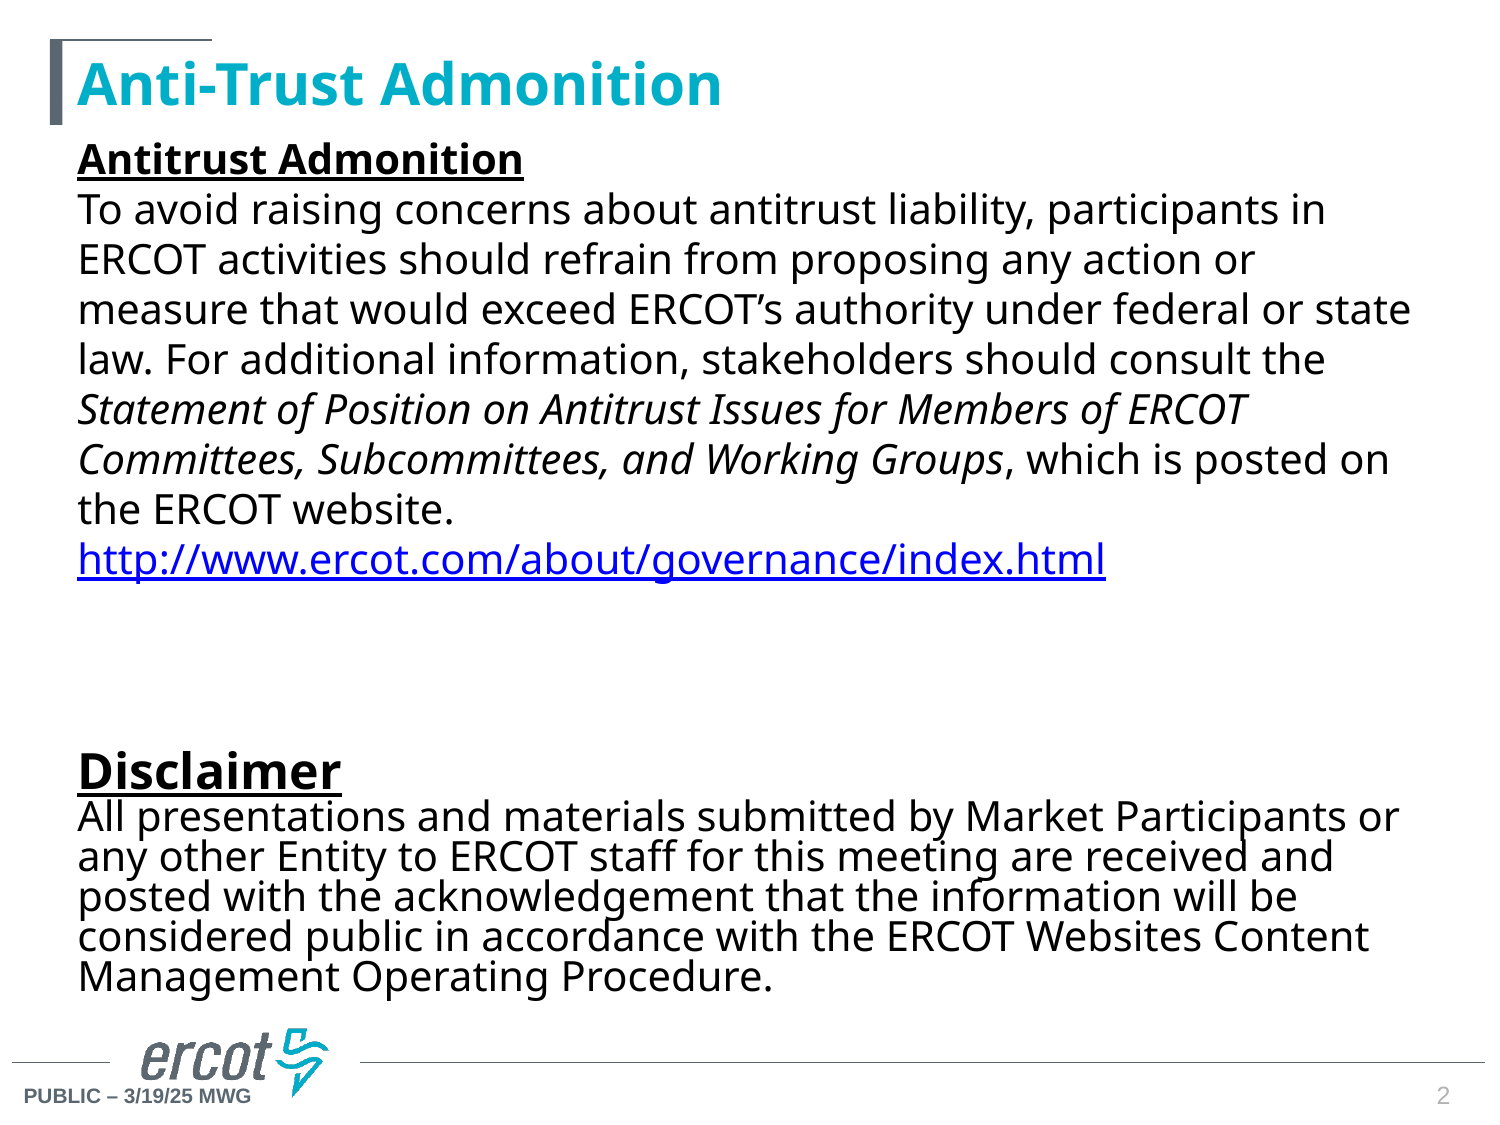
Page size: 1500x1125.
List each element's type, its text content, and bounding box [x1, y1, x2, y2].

slide_number 2 [1400, 1076, 1488, 1113]
title Anti-Trust Admonition [62, 39, 1450, 125]
text_box Antitrust Admonition To avoid raising concerns about antitrust liability, participants in ERCOT activities should refrain from proposing any action or measure that would exceed ERCOT’s authority under federal or state law. For additional information, stakeholders should consult the Statement of Position on Antitrust Issues for Members of ERCOT Committees, Subcommittees, and Working Groups, which is posted on the ERCOT website. http://www.ercot.com/about/governance/index.html Disclaimer All presentations and materials submitted by Market Participants or any other Entity to ERCOT staff for this meeting are received and posted with the acknowledgement that the information will be considered public in accordance with the ERCOT Websites Content Management Operating Procedure. [62, 125, 1450, 1007]
picture [137, 1024, 332, 1100]
